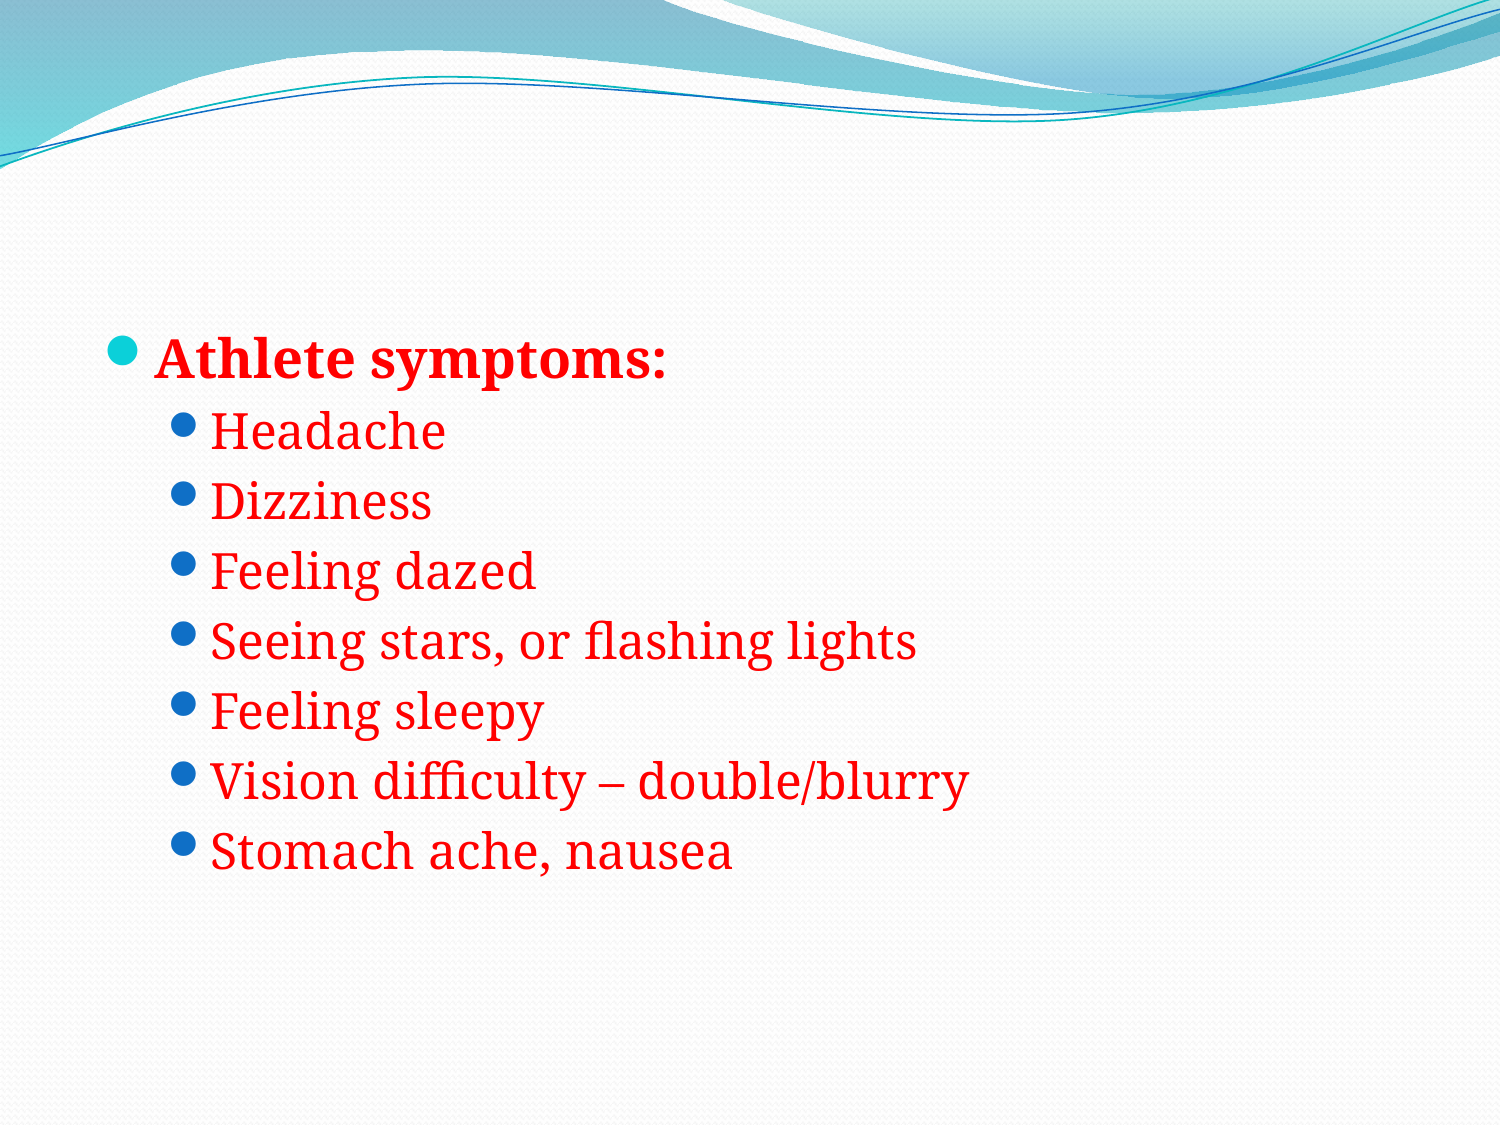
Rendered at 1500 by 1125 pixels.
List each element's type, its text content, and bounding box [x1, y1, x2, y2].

list Athlete symptoms: Headache Dizziness Feeling dazed Seeing stars, or flashing lights Feeling sleepy Vision difficulty – double/blurry Stomach ache, nausea [88, 317, 1350, 1038]
